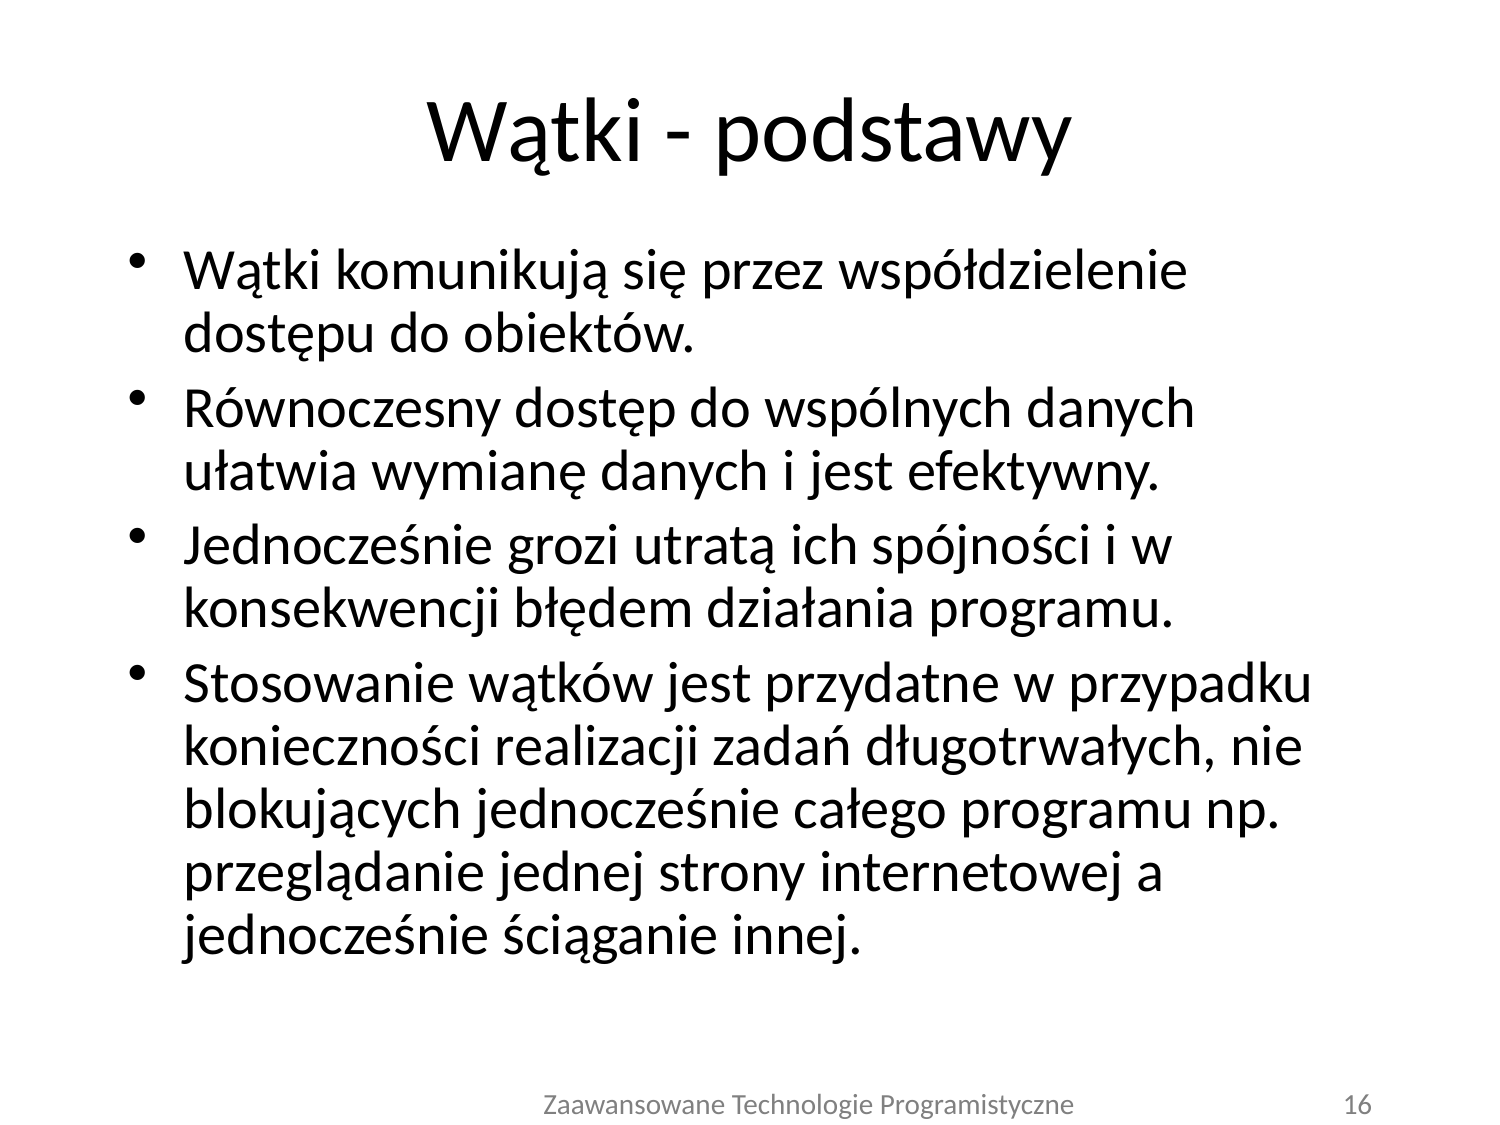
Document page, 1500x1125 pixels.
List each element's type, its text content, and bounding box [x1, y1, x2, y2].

list Wątki komunikują się przez współdzielenie dostępu do obiektów. Równoczesny dostęp do wspólnych danych ułatwia wymianę danych i jest efektywny. Jednocześnie grozi utratą ich spójności i w konsekwencji błędem działania programu. Stosowanie wątków jest przydatne w przypadku konieczności realizacji zadań długotrwałych, nie blokujących jednocześnie całego programu np. przeglądanie jednej strony internetowej a jednocześnie ściąganie innej. [112, 231, 1388, 1001]
slide_number 16 [1306, 1077, 1388, 1125]
title Wątki - podstawy [112, 30, 1388, 219]
footer Zaawansowane Technologie Programistyczne [312, 1077, 1306, 1125]
